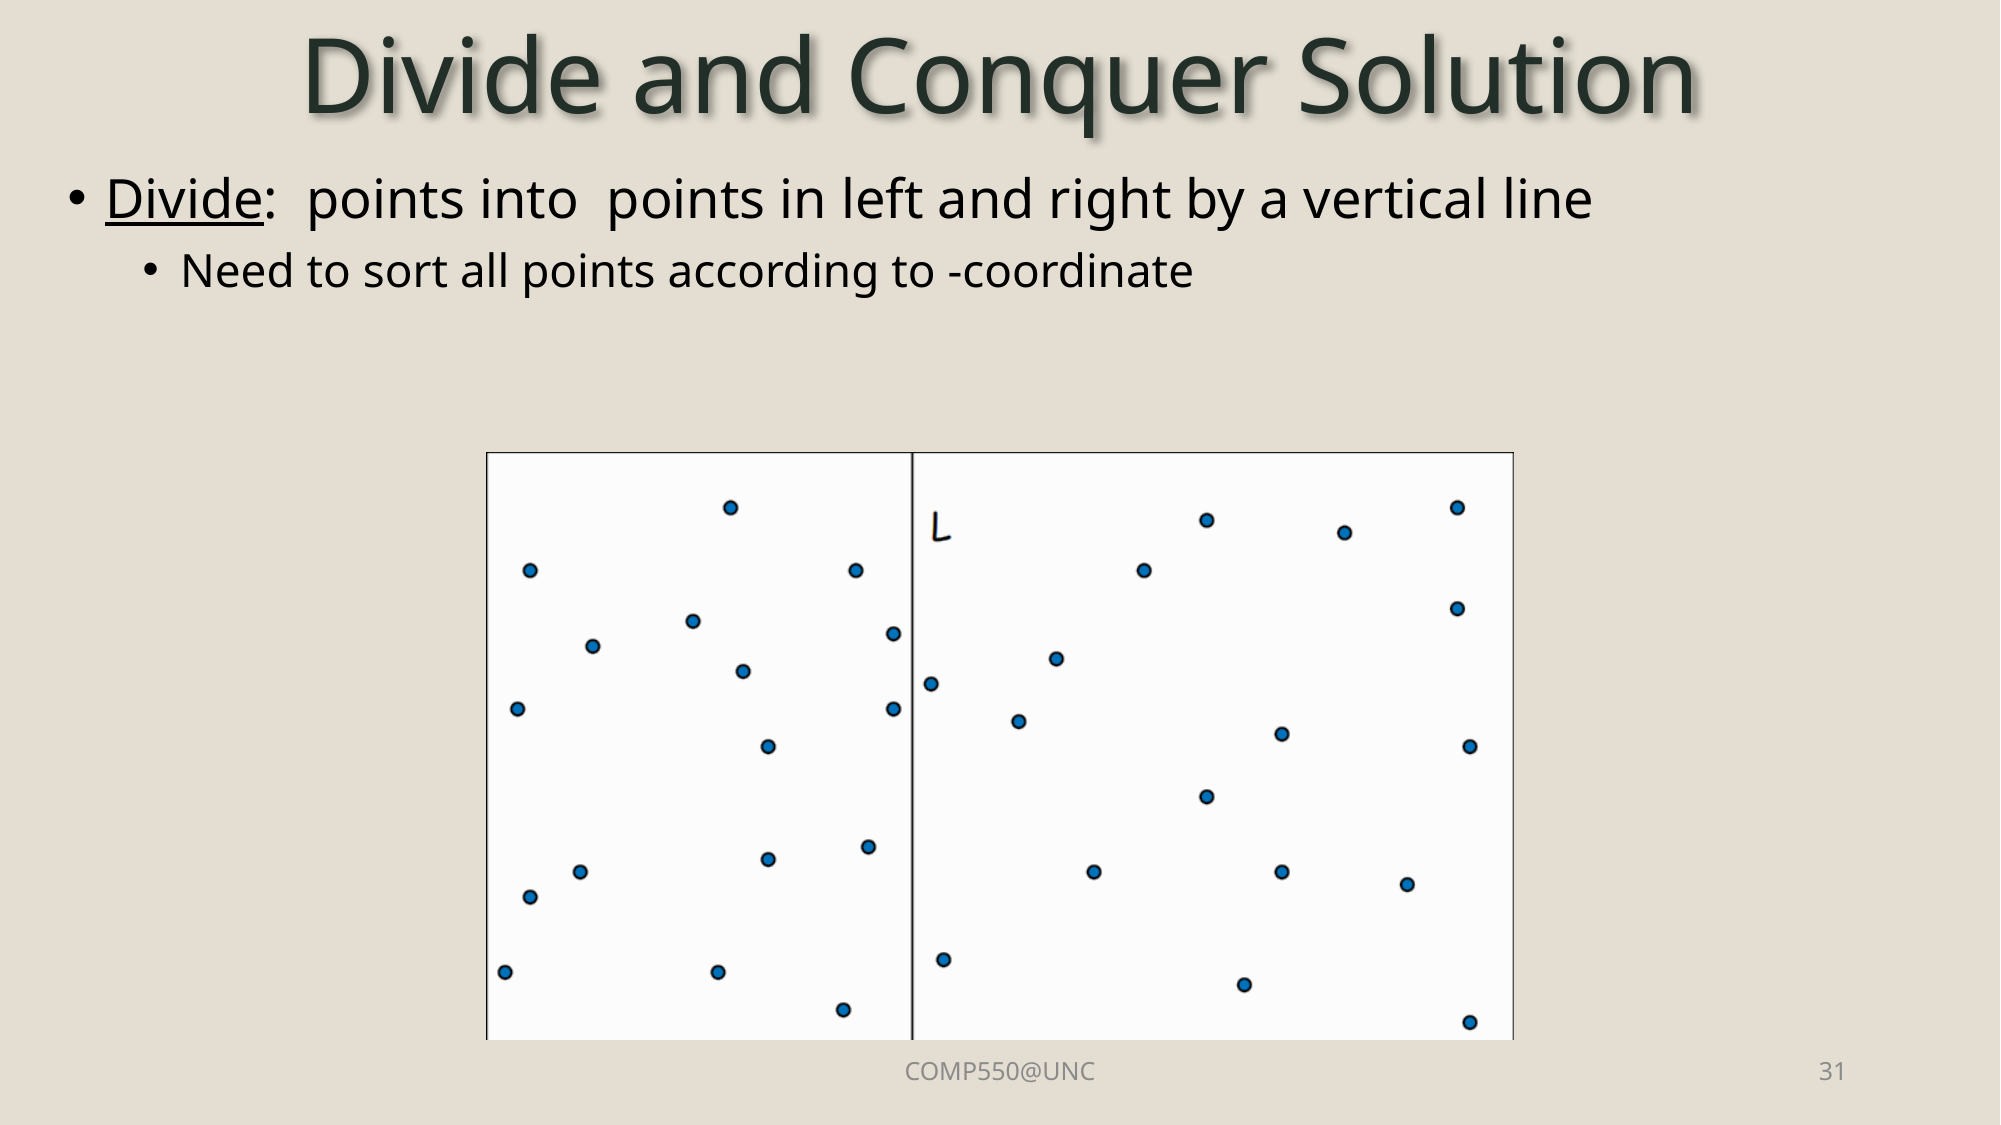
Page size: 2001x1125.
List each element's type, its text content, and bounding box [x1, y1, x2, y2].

slide_number 31 [1412, 1042, 1863, 1103]
footer COMP550@UNC [662, 1042, 1338, 1103]
picture [486, 452, 1514, 1040]
title Divide and Conquer Solution [137, 3, 1863, 157]
